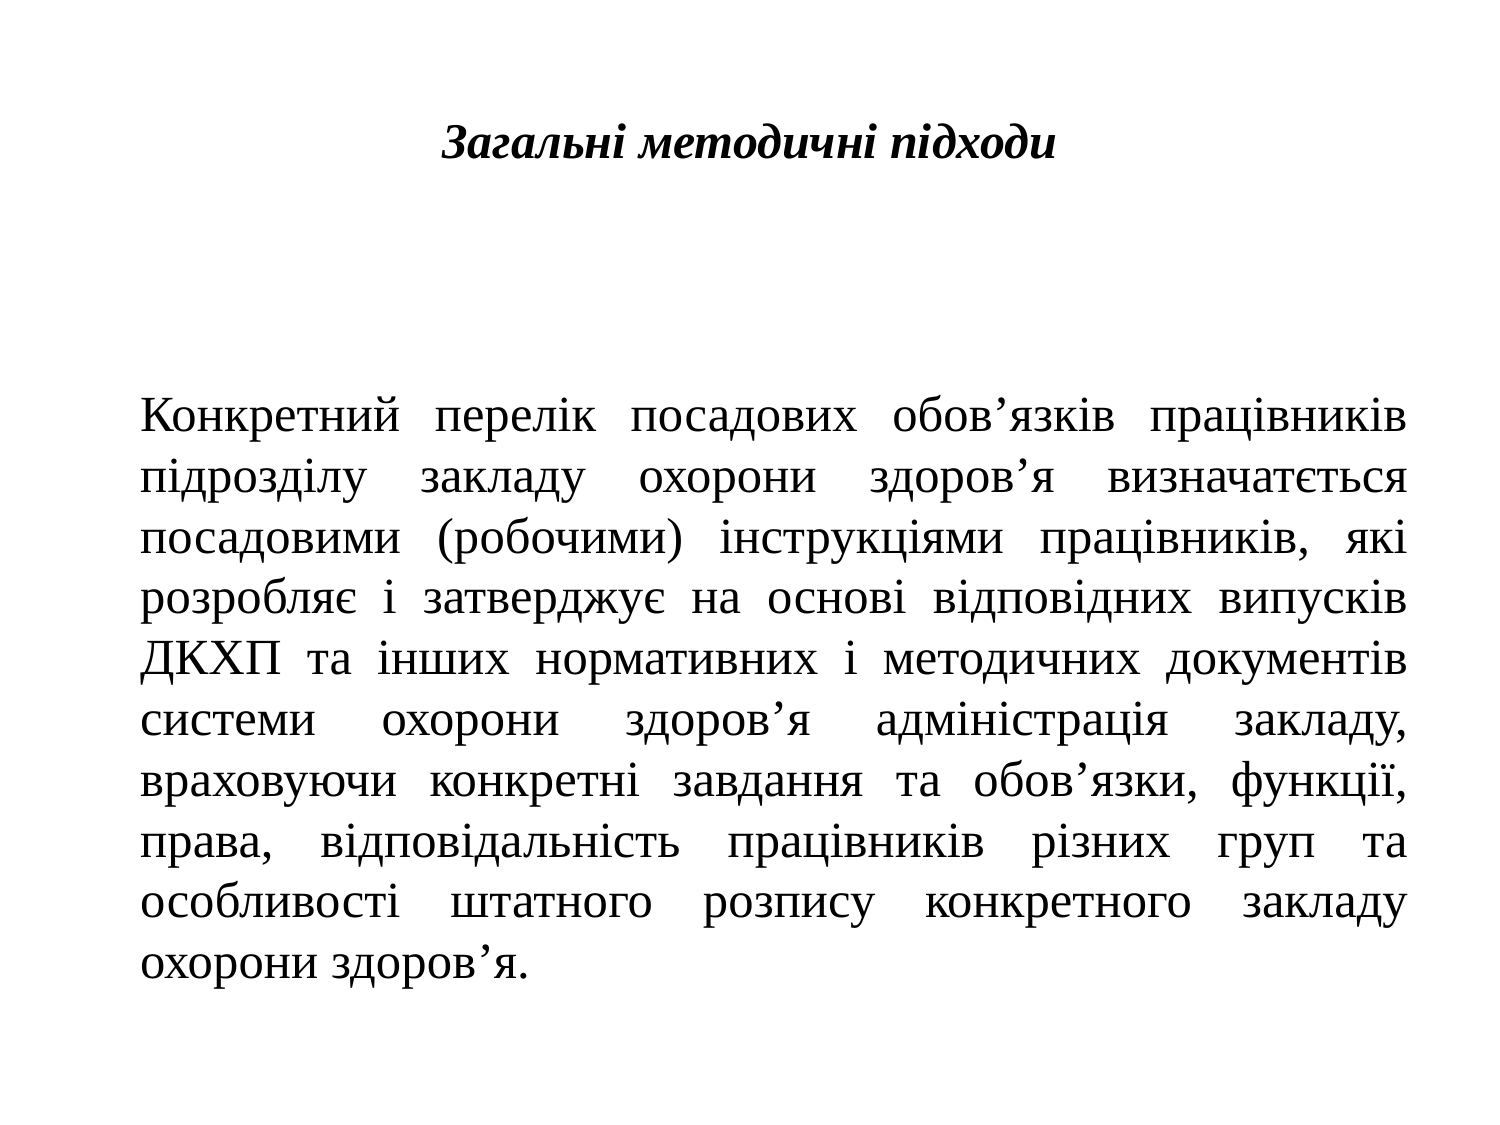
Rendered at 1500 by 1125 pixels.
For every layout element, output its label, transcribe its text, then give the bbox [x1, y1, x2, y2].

list Конкретний перелік посадових обов’язків працівників підрозділу закладу охорони здоров’я визначатється посадовими (робочими) інструкціями працівників, які розробляє і затверджує на основі відповідних випусків ДКХП та інших нормативних і методичних документів системи охорони здоров’я адміністрація закладу, враховуючи конкретні завдання та обов’язки, функції, права, відповідальність працівників різних груп та особливості штатного розпису конкретного закладу охорони здоров’я. [75, 373, 1425, 1005]
title Загальні методичні підходи [75, 45, 1425, 233]
